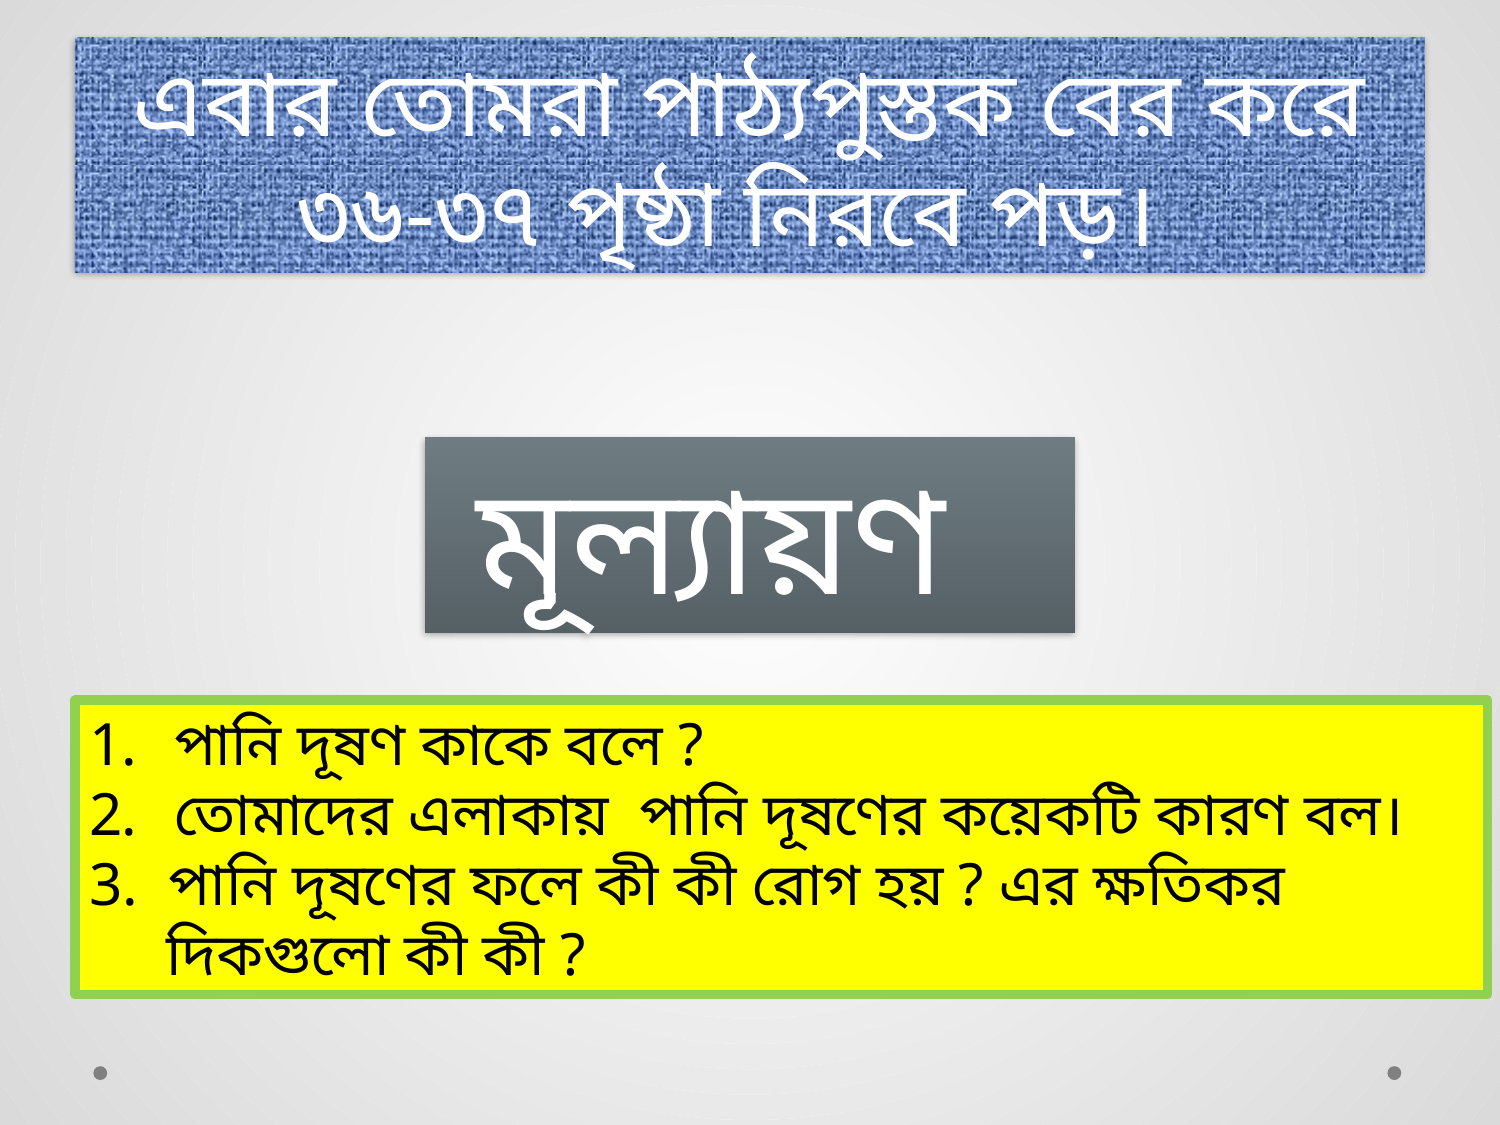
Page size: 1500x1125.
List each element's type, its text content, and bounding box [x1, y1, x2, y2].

text_box এবার তোমরা পাঠ্যপুস্তক বের করে ৩৬-৩৭ পৃষ্ঠা নিরবে পড়। [74, 37, 1425, 273]
text_box মূল্যায়ণ [425, 437, 1075, 633]
text_box পানি দূষণ কাকে বলে ? তোমাদের এলাকায় পানি দূষণের কয়েকটি কারণ বল। 3. পানি দূষণের ফলে কী কী রোগ হয় ? এর ক্ষতিকর দিকগুলো কী কী ? [74, 699, 1488, 995]
